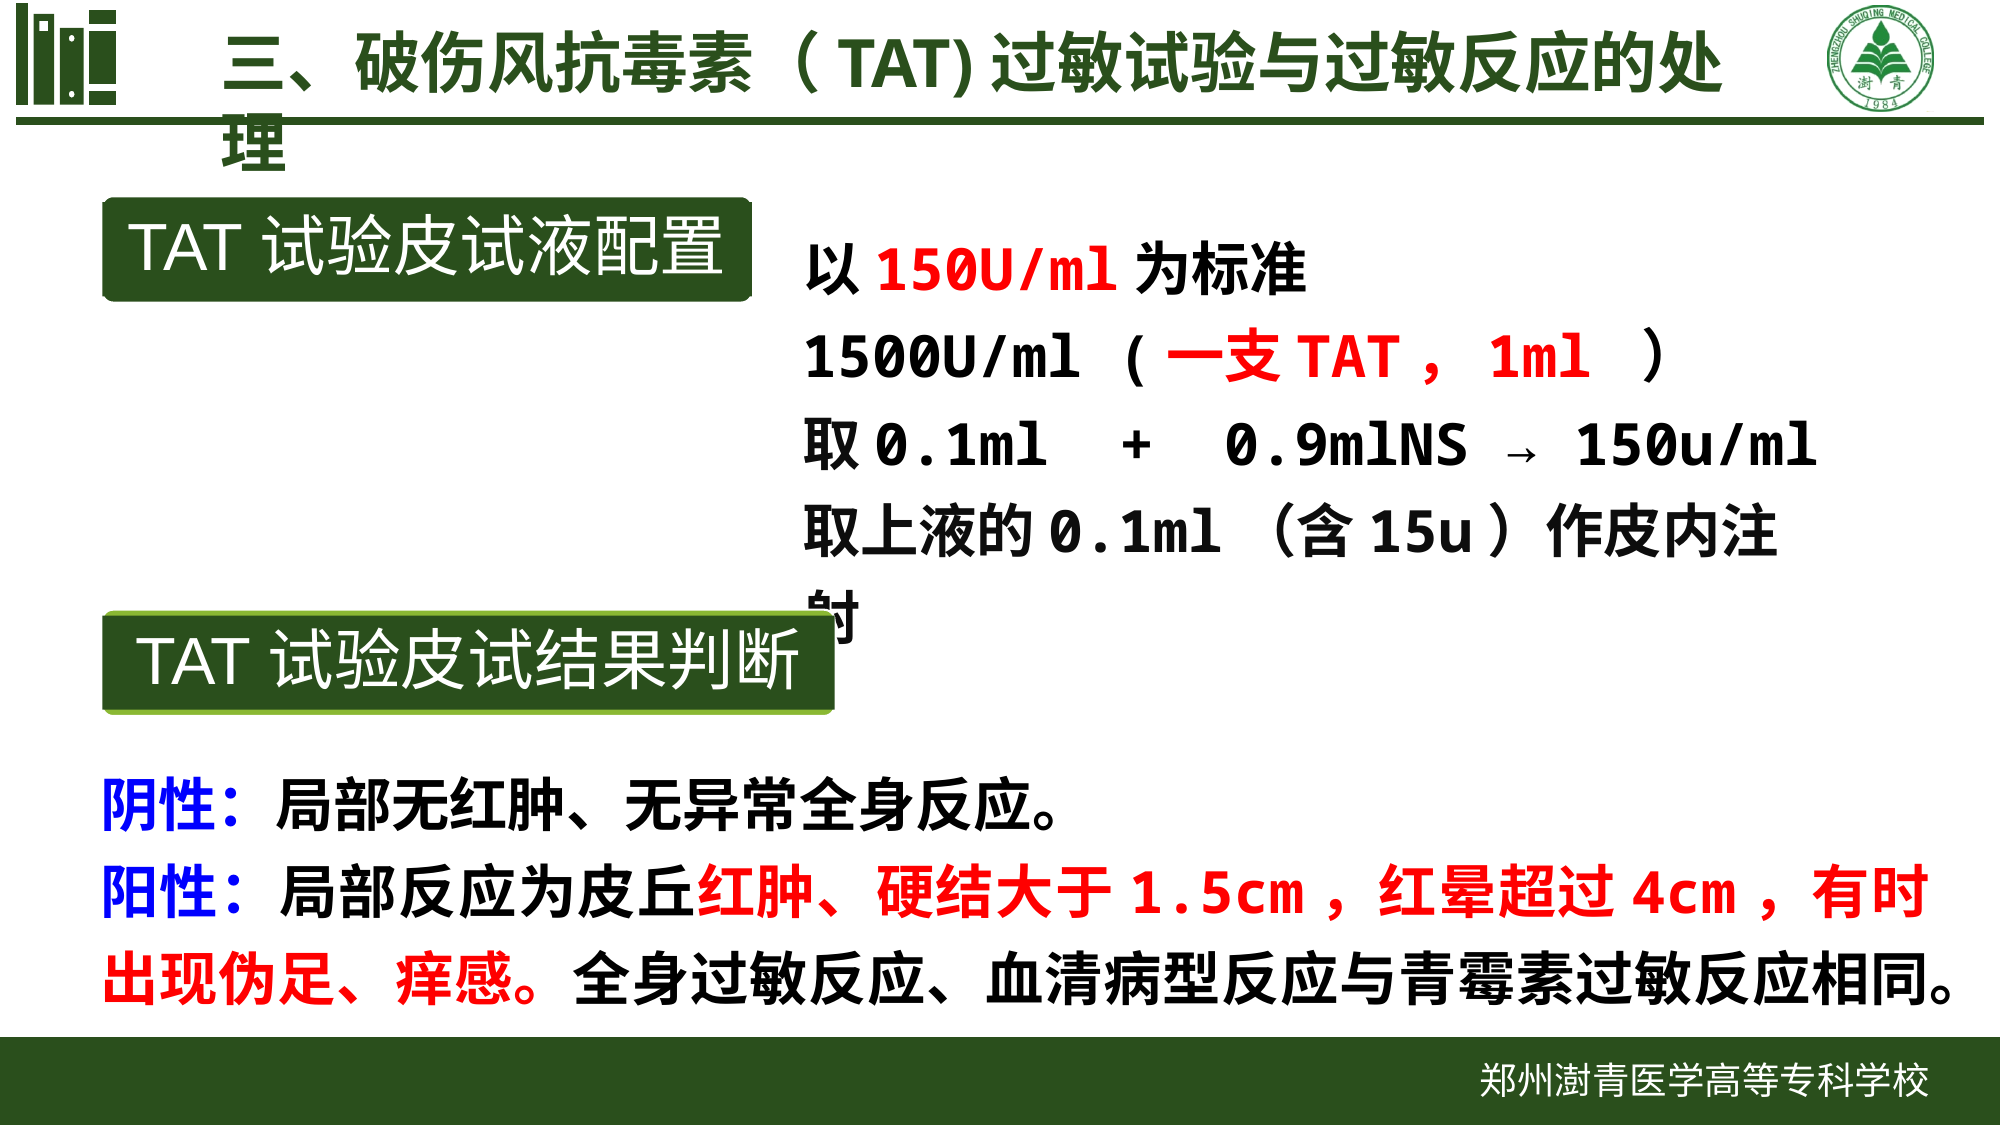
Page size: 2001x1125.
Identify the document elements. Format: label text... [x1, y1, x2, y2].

text_box 以150U/ml为标准 1500U/ml (一支TAT，1ml ） 取0.1ml + 0.9mlNS → 150u/ml 取上液的0.1ml（含15u）作皮内注射 [787, 207, 1839, 660]
picture [1827, 5, 1934, 112]
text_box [102, 196, 752, 303]
text_box 郑州澍青医学高等专科学校 [1465, 1049, 1950, 1125]
list 三、破伤风抗毒素（TAT)过敏试验与过敏反应的处理 [205, 13, 1792, 109]
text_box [102, 609, 835, 716]
text_box 阴性：局部无红肿、无异常全身反应。 阳性：局部反应为皮丘红肿、硬结大于1.5cm，红晕超过4cm，有时出现伪足、痒感。全身过敏反应、血清病型反应与青霉素过敏反应相同。 [85, 742, 1945, 1020]
